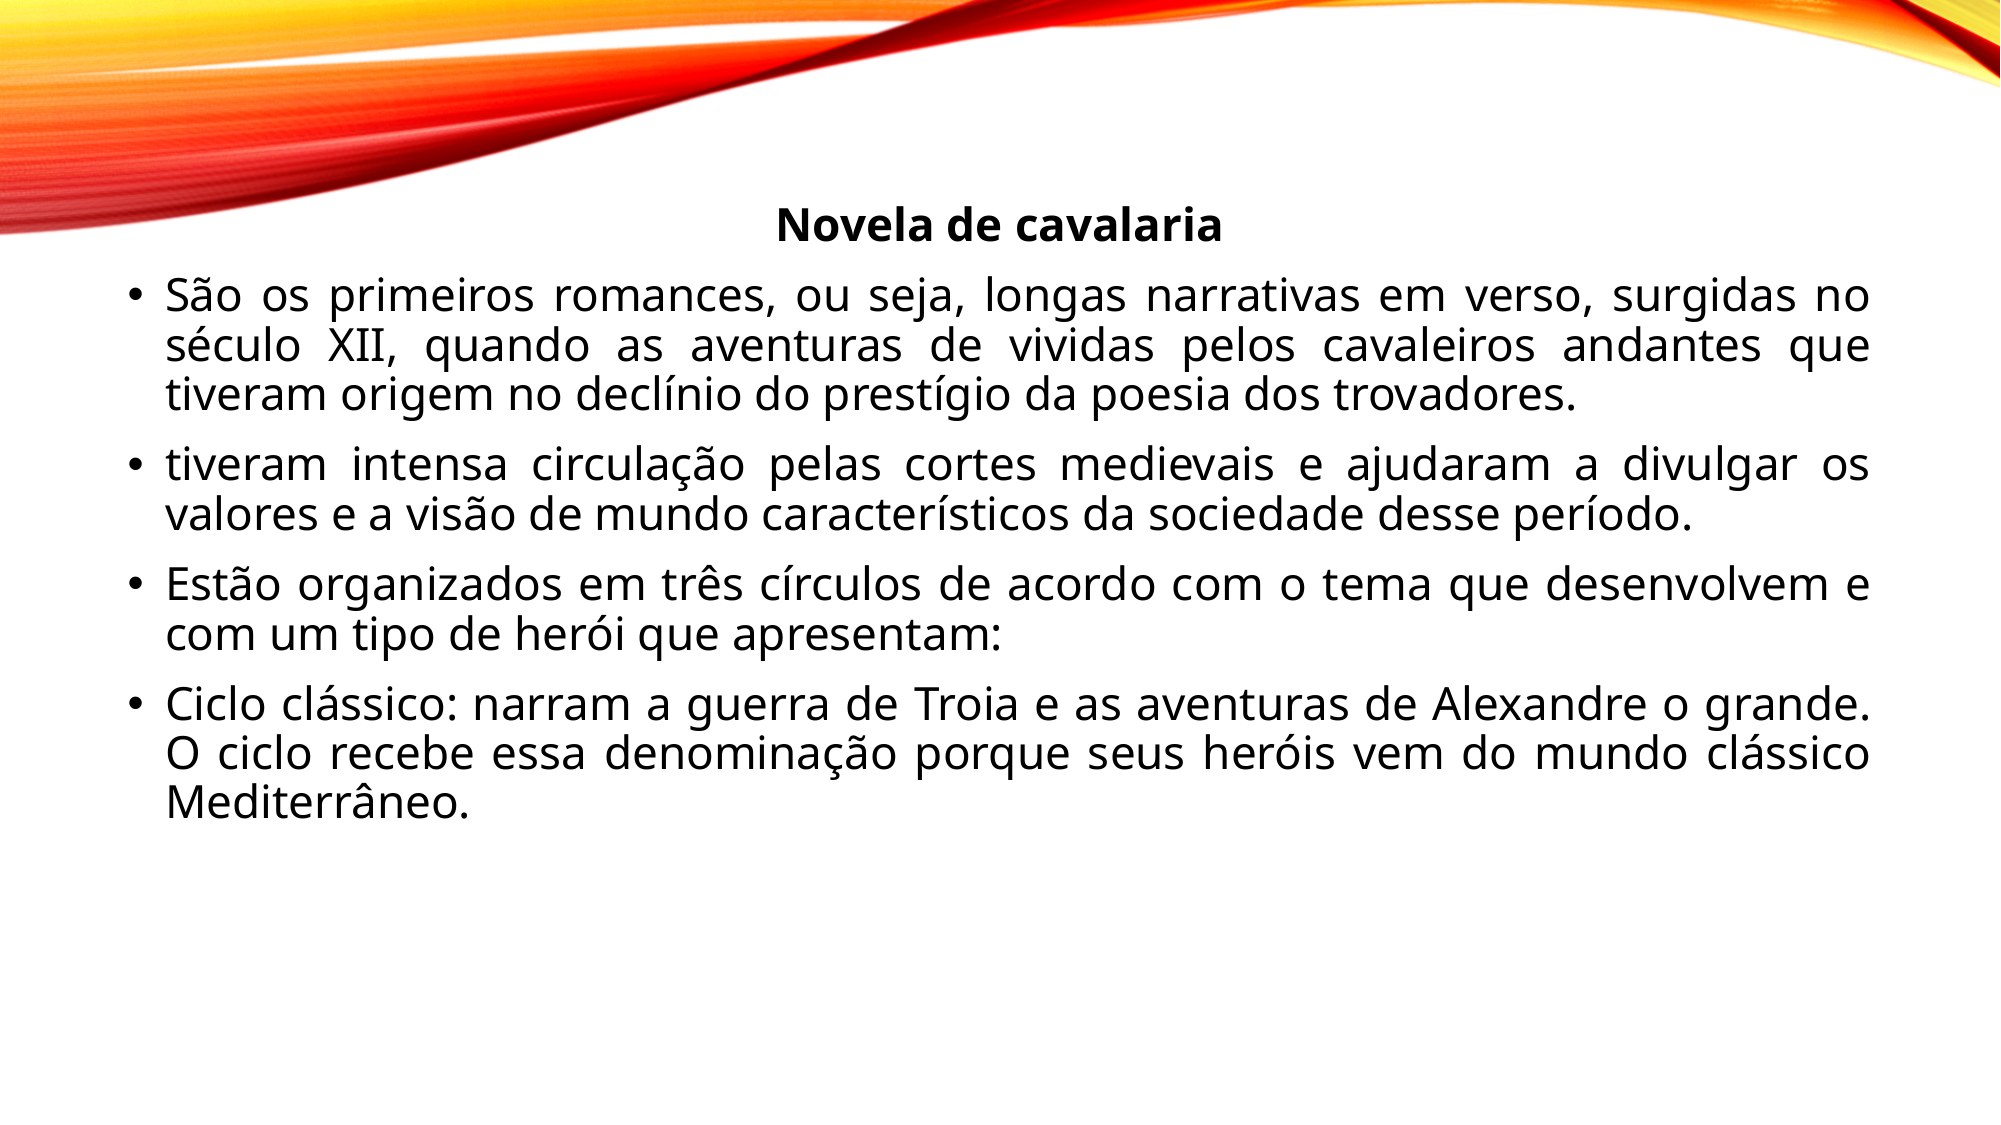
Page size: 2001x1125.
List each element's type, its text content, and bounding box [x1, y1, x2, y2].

list Novela de cavalaria São os primeiros romances, ou seja, longas narrativas em verso, surgidas no século XII, quando as aventuras de vividas pelos cavaleiros andantes que tiveram origem no declínio do prestígio da poesia dos trovadores. tiveram intensa circulação pelas cortes medievais e ajudaram a divulgar os valores e a visão de mundo característicos da sociedade desse período. Estão organizados em três círculos de acordo com o tema que desenvolvem e com um tipo de herói que apresentam: Ciclo clássico: narram a guerra de Troia e as aventuras de Alexandre o grande. O ciclo recebe essa denominação porque seus heróis vem do mundo clássico Mediterrâneo. [112, 194, 1888, 1021]
picture [0, 0, 2000, 237]
